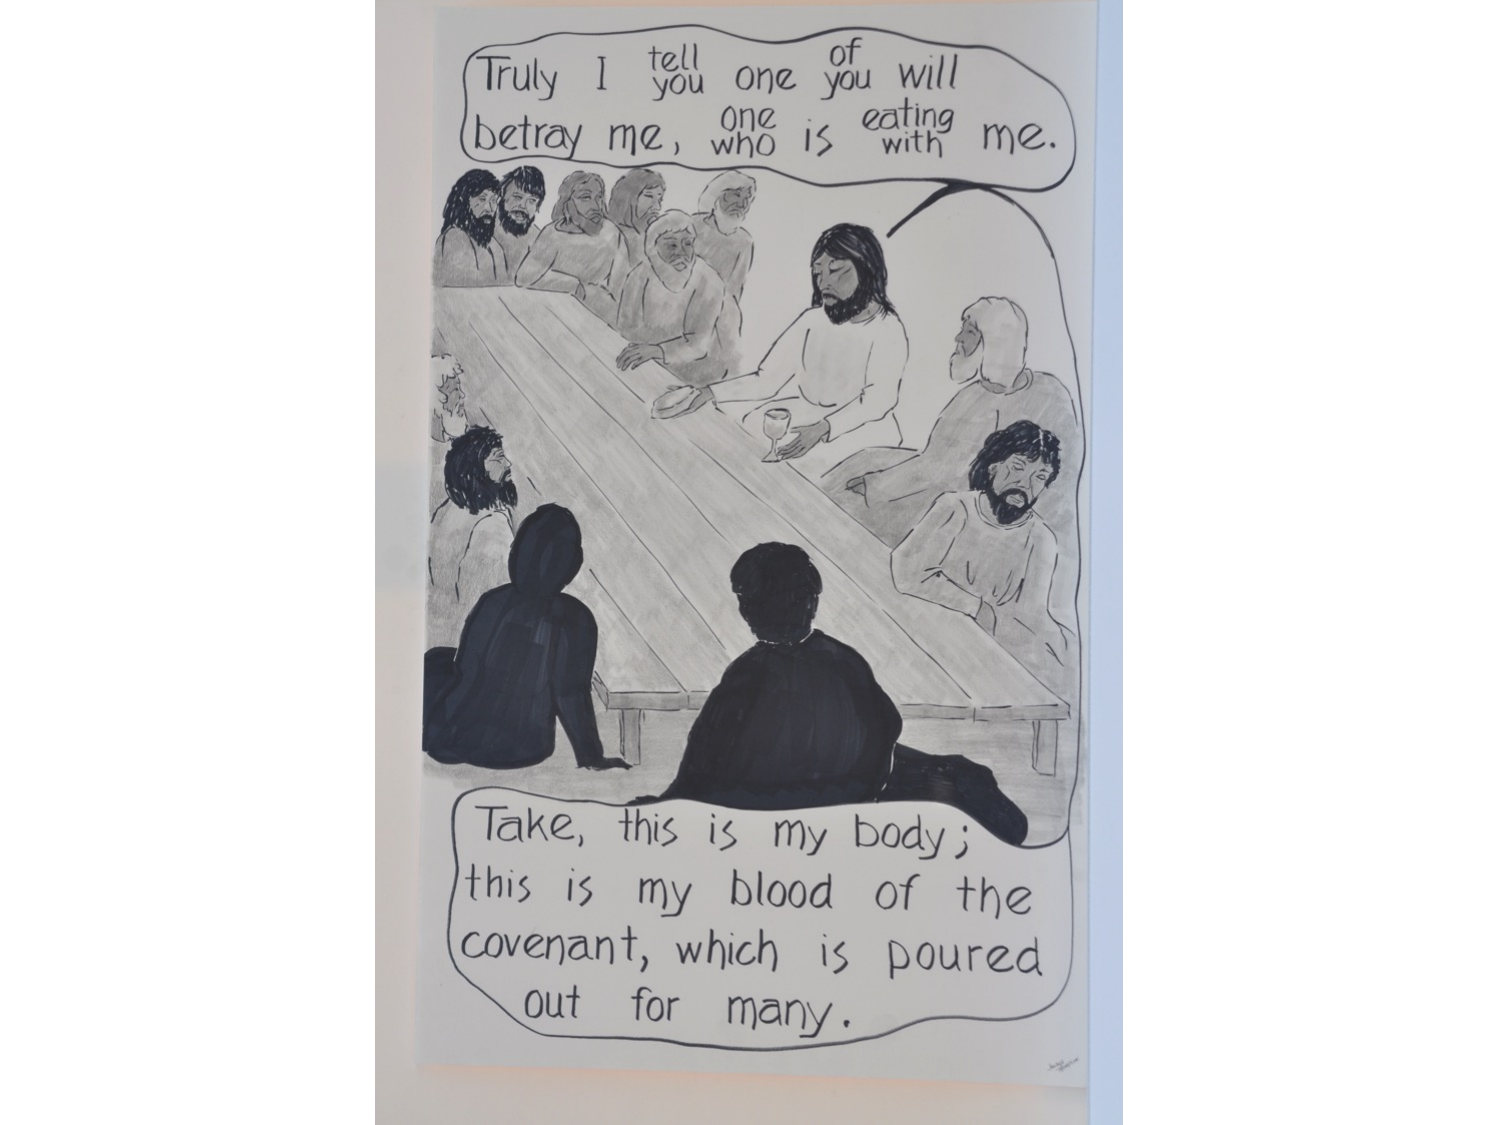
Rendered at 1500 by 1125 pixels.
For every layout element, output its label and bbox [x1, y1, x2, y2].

picture [374, 0, 1123, 1125]
